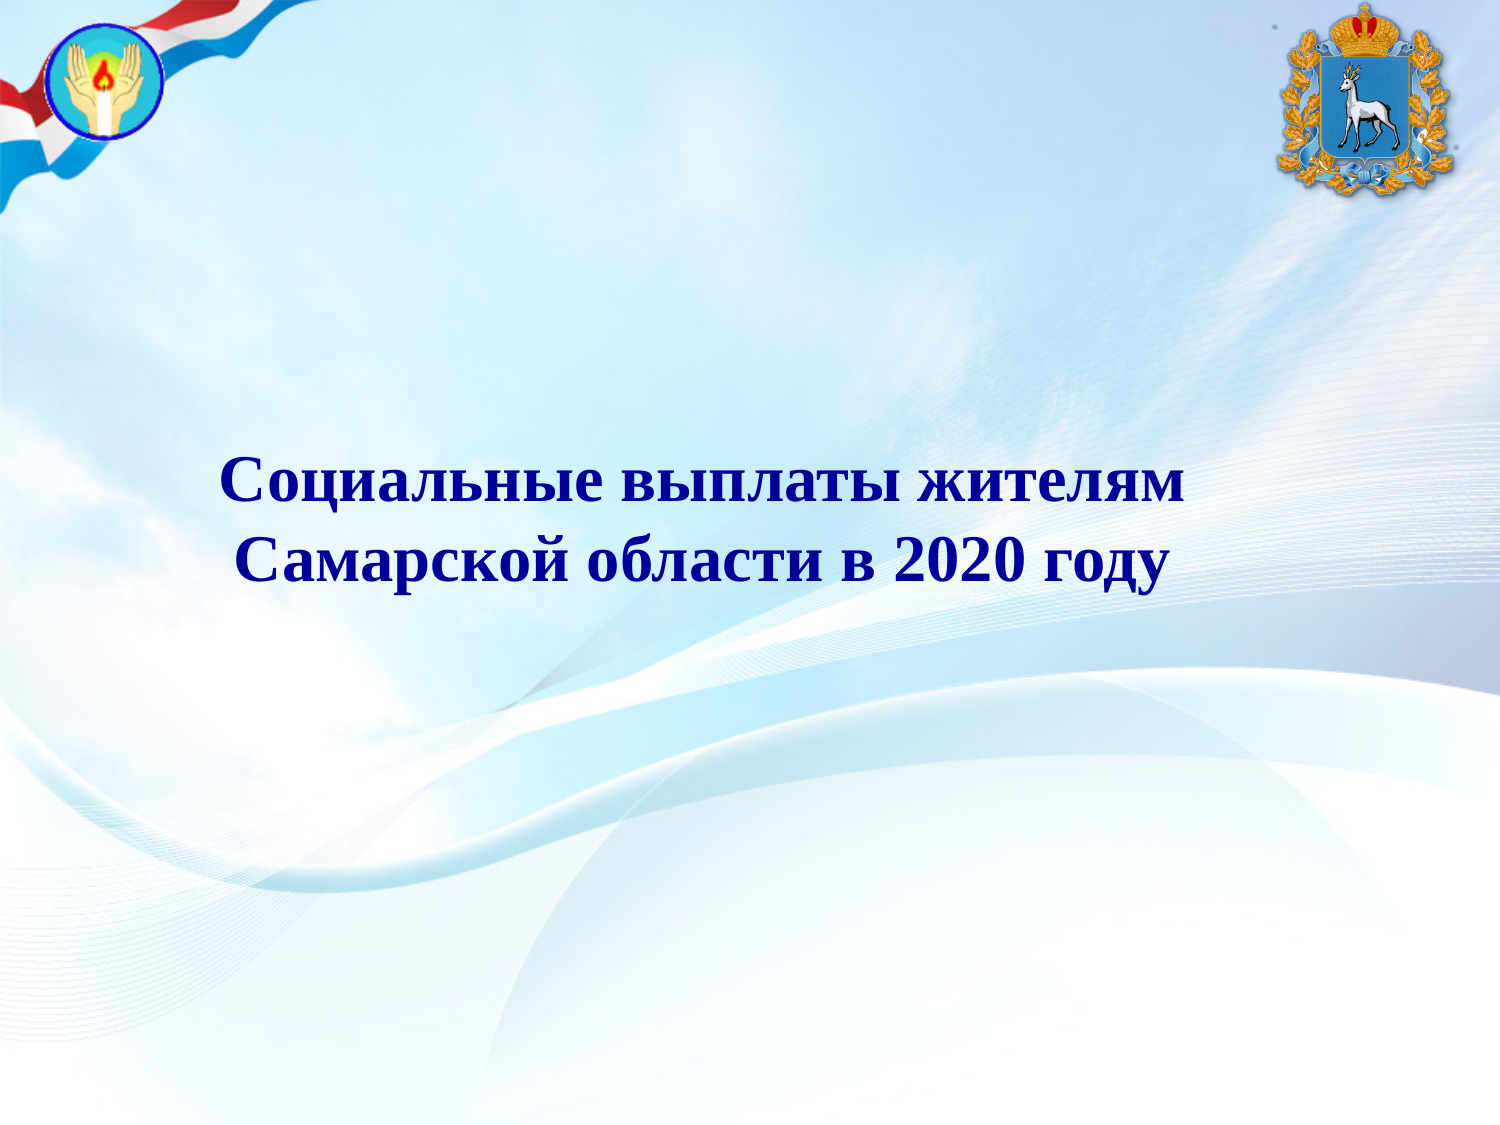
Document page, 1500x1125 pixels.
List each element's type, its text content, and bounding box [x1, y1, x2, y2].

picture [0, 0, 1500, 1125]
title Социальные выплаты жителям Самарской области в 2020 году [64, 302, 1341, 603]
